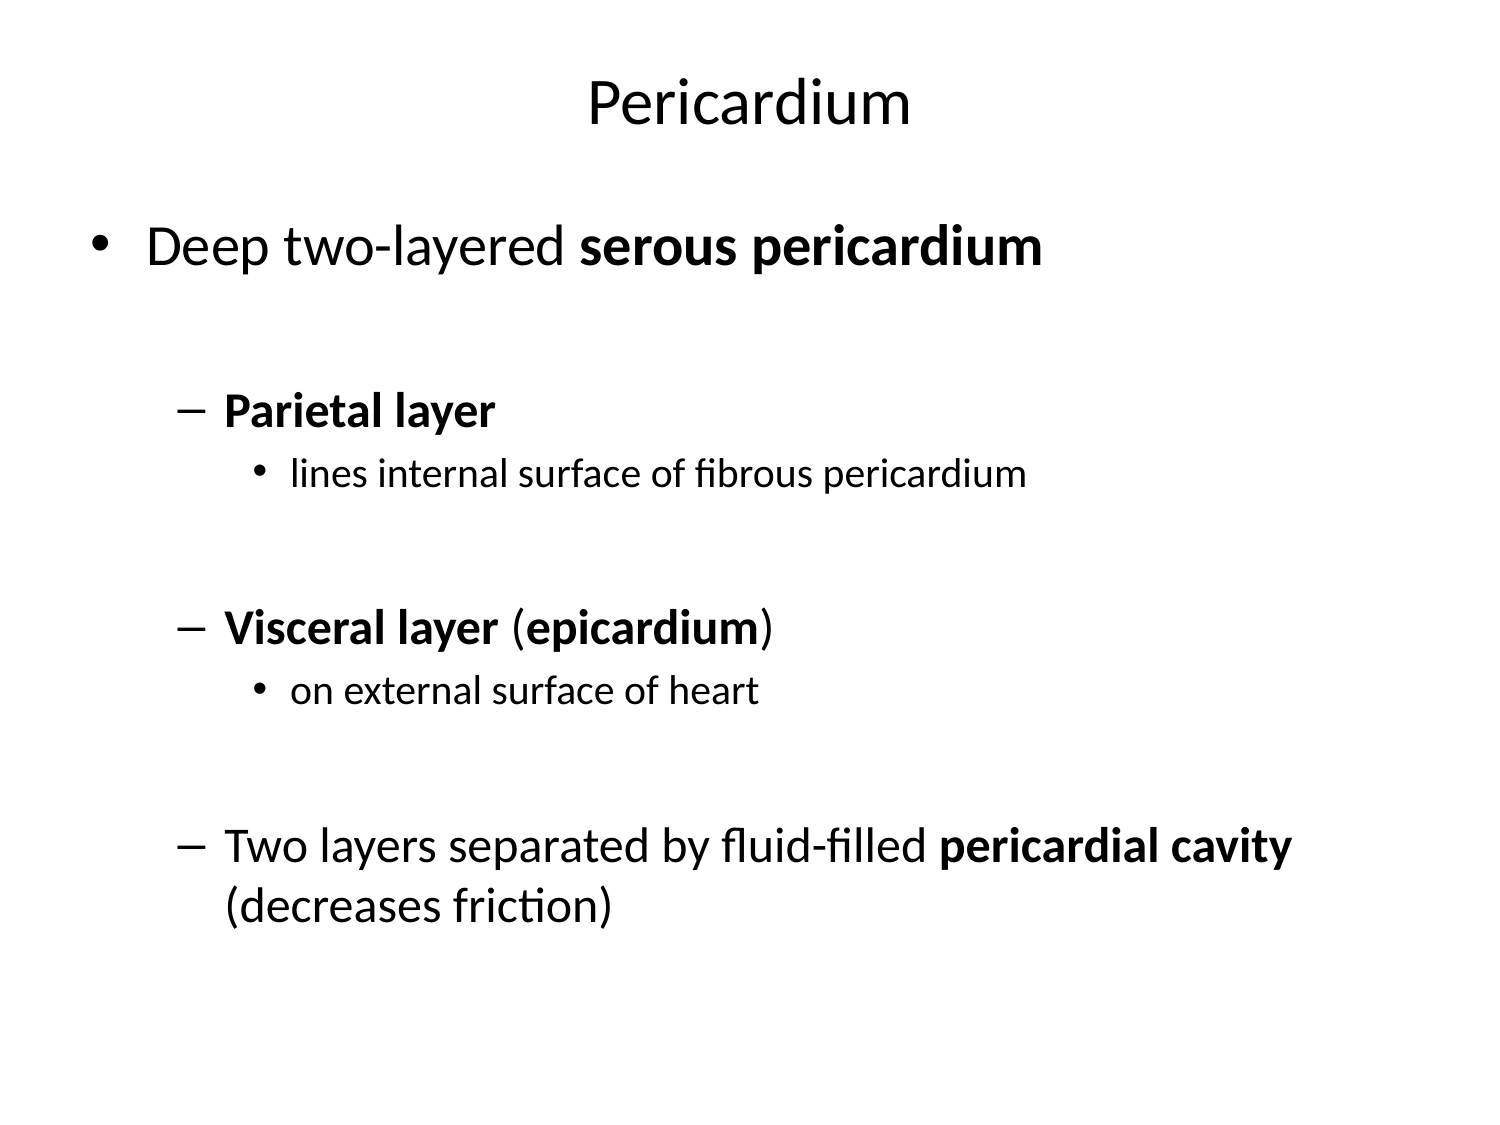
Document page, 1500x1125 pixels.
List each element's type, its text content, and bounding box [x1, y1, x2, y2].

title Pericardium [75, 45, 1425, 150]
list Deep two-layered serous pericardium Parietal layer lines internal surface of fibrous pericardium Visceral layer (epicardium) on external surface of heart Two layers separated by fluid-filled pericardial cavity (decreases friction) [75, 200, 1438, 1038]
